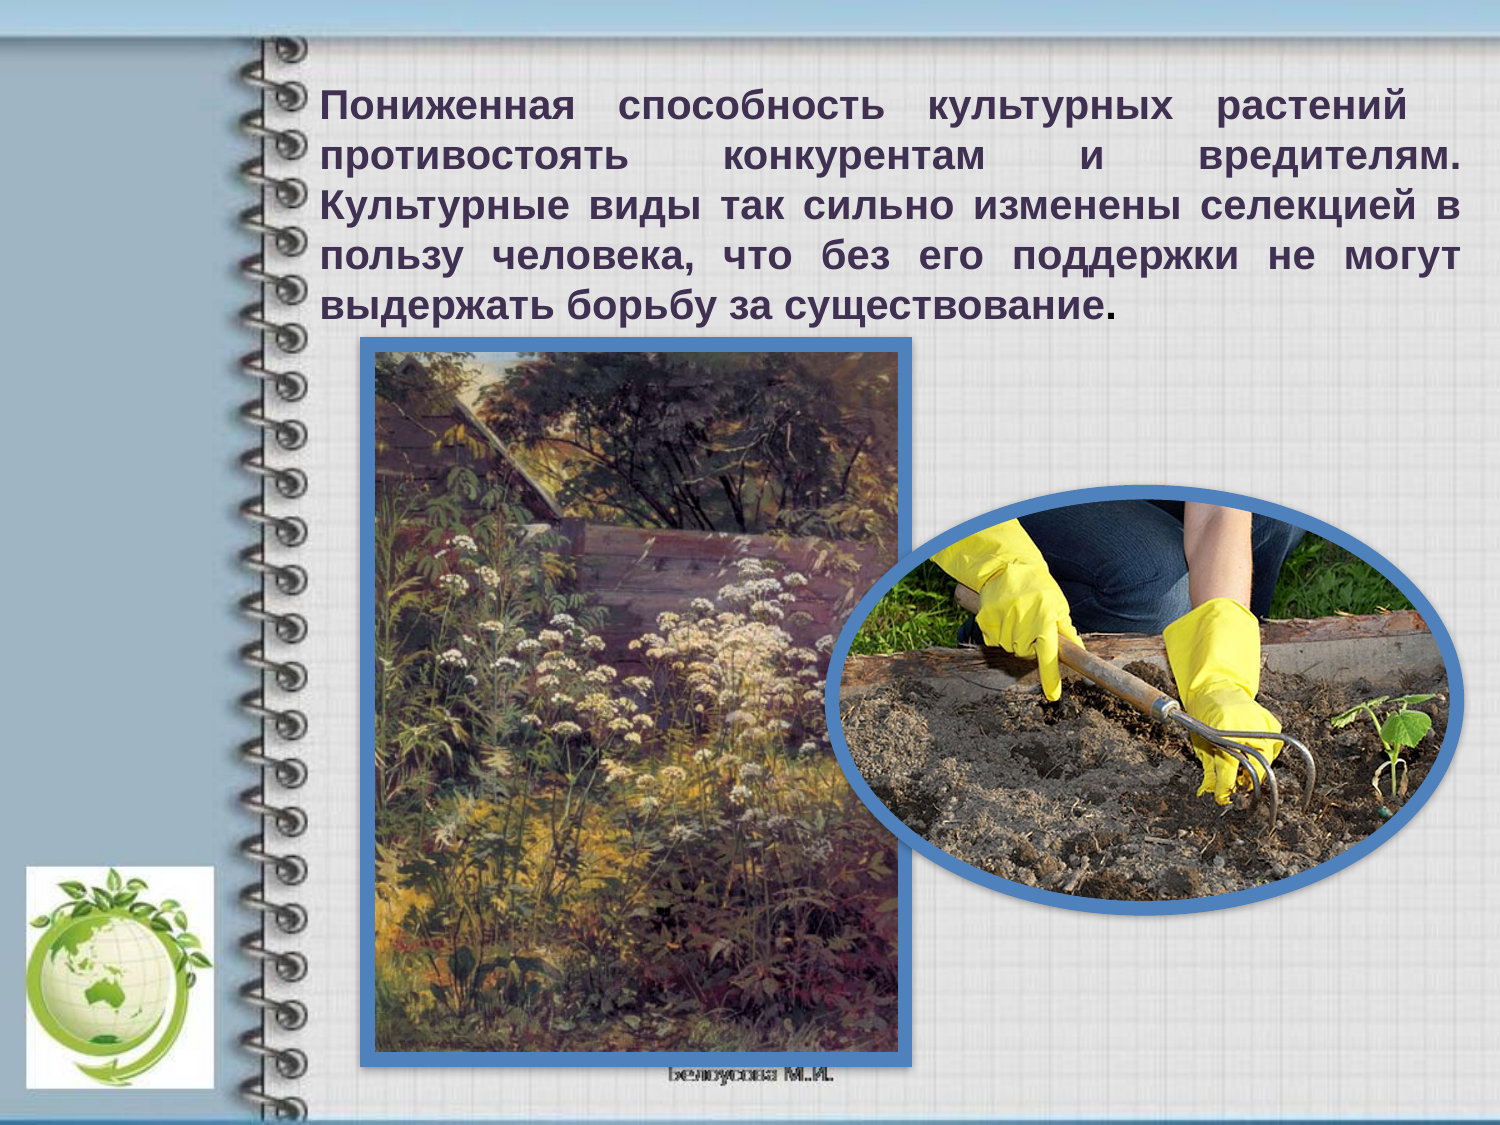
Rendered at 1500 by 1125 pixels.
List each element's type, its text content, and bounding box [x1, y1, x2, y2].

picture [0, 0, 1500, 1125]
text_box Пониженная способность культурных растений противостоять конкурентам и вредителям. Культурные виды так сильно изменены селекцией в пользу человека, что без его поддержки не могут выдержать борьбу за существование. [304, 70, 1477, 336]
